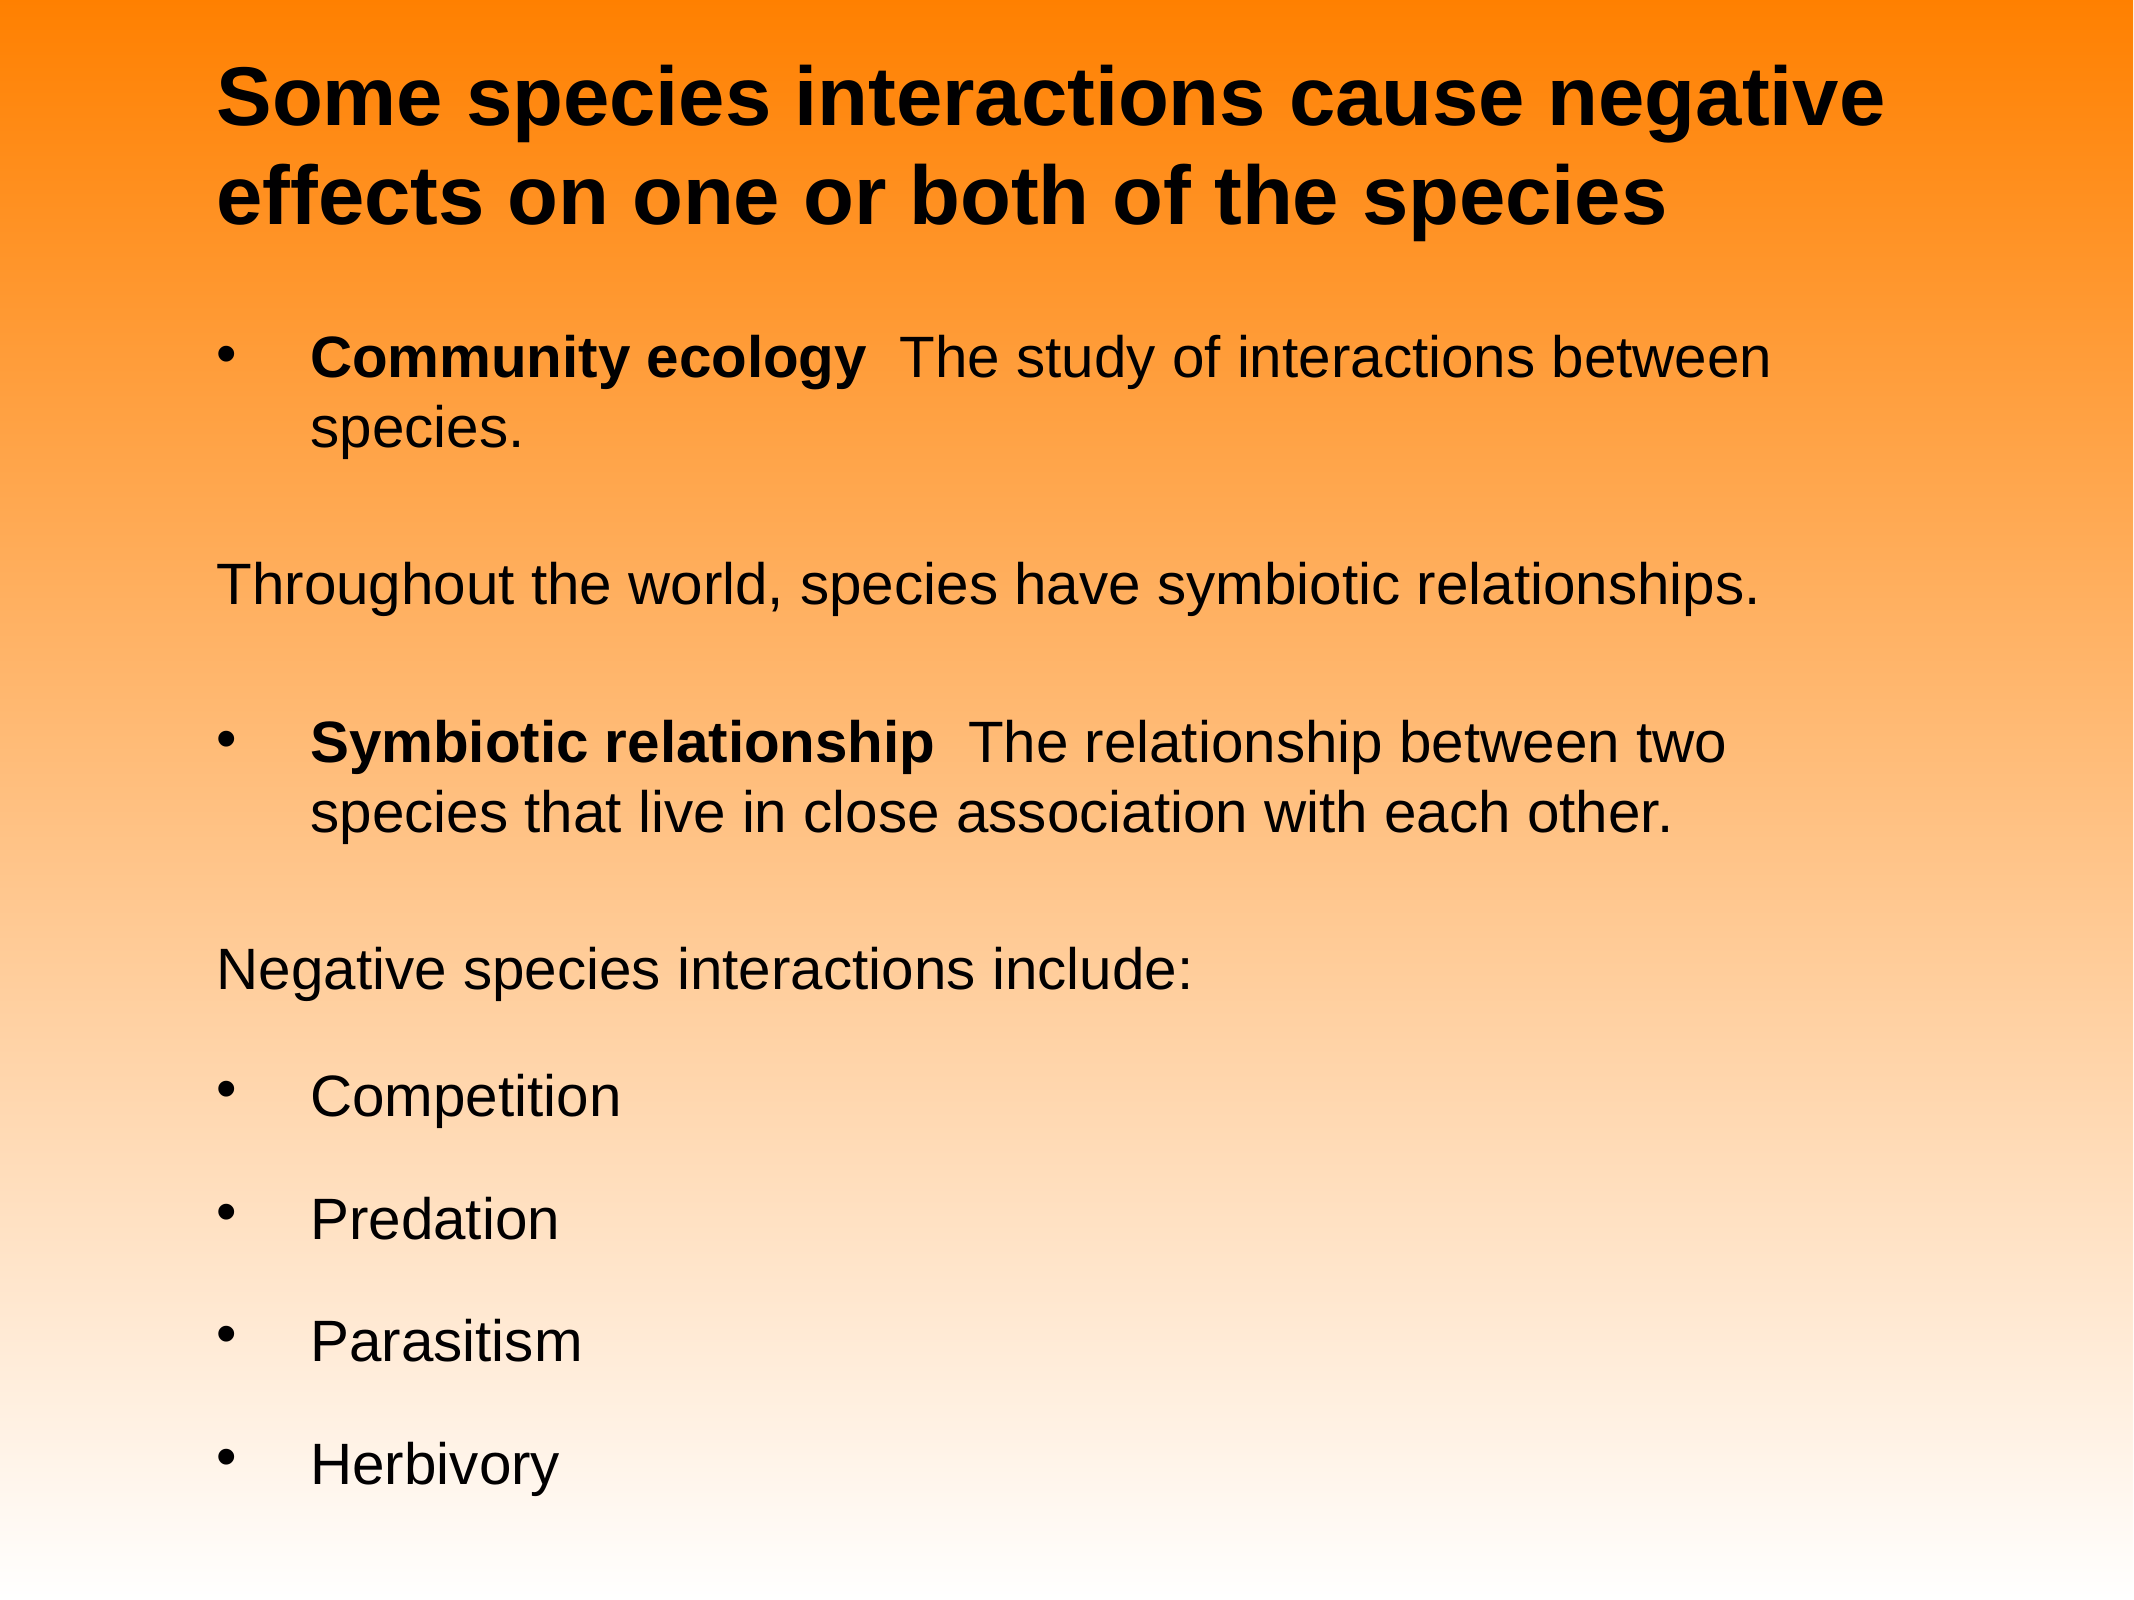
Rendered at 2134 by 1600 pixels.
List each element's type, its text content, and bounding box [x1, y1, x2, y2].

title Some species interactions cause negative effects on one or both of the species [208, 39, 1925, 444]
list Community ecology The study of interactions between species. Throughout the world, species have symbiotic relationships. Symbiotic relationship The relationship between two species that live in close association with each other. Negative species interactions include: Competition Predation Parasitism Herbivory [208, 583, 1925, 1542]
